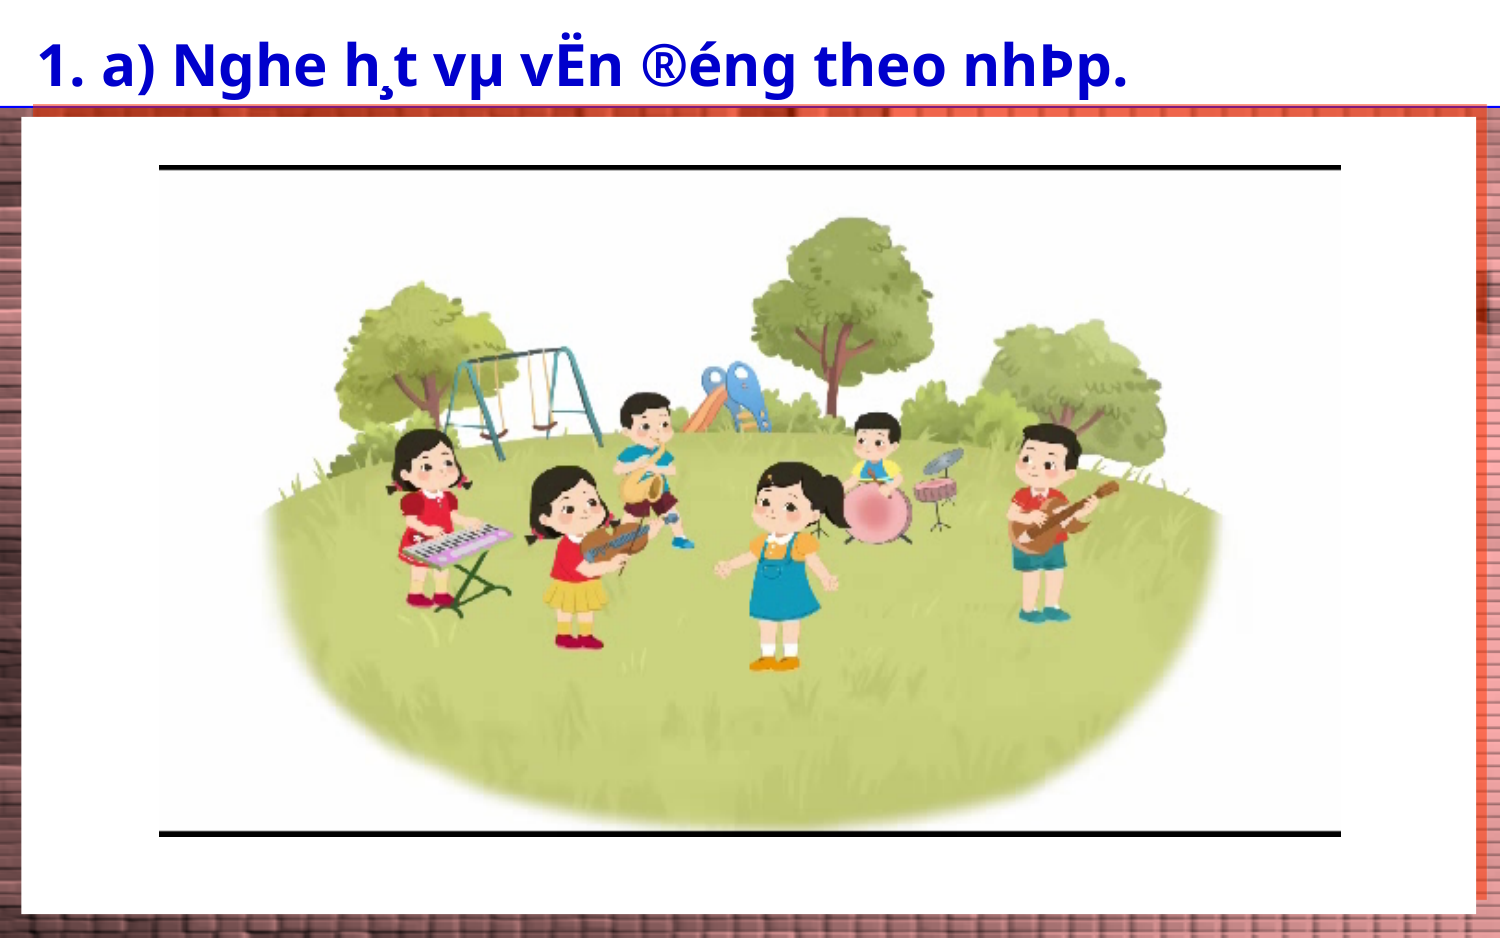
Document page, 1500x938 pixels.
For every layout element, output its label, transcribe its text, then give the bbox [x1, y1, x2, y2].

picture [0, 106, 1500, 938]
text_box 1. a) Nghe h¸t vµ vËn ®éng theo nhÞp. [21, 21, 1379, 105]
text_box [158, 163, 1342, 838]
